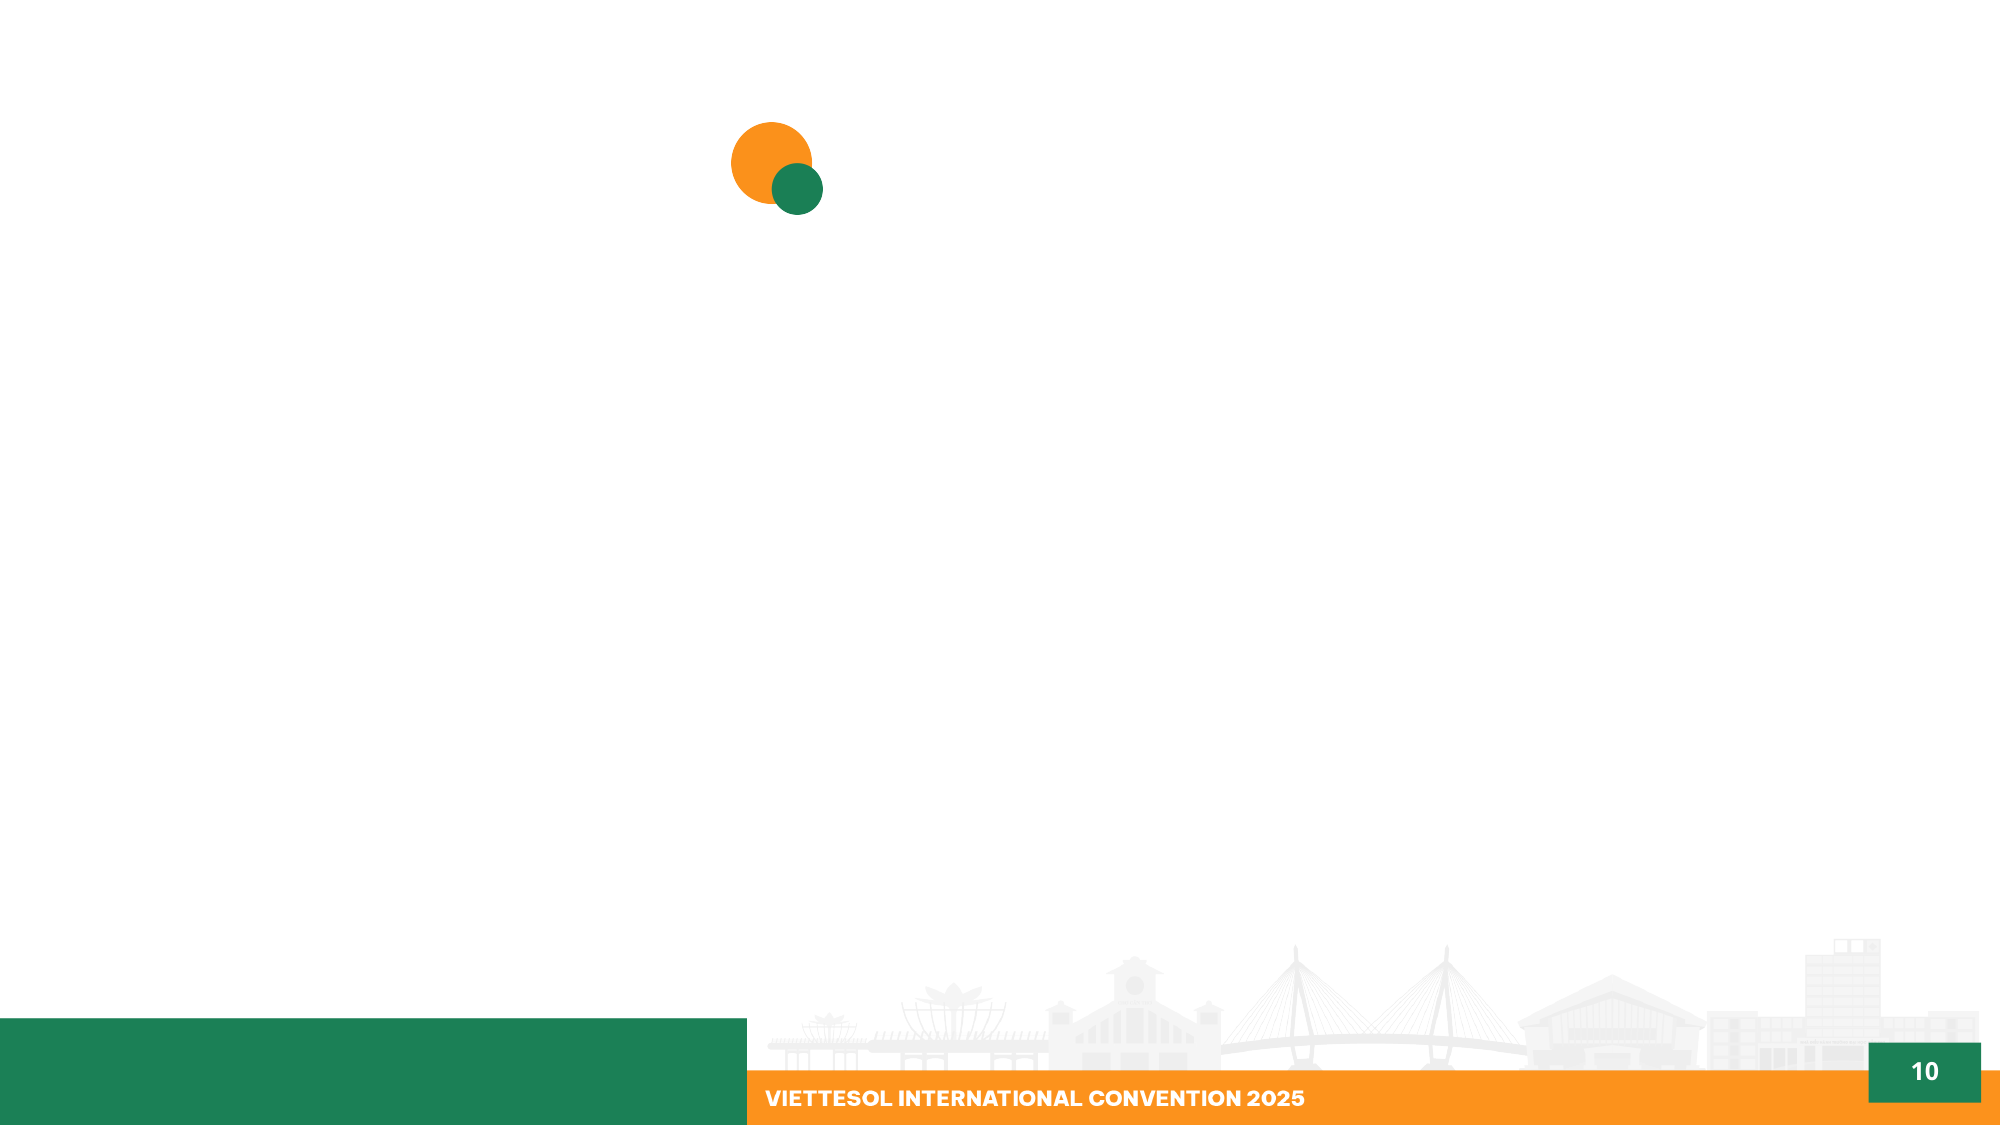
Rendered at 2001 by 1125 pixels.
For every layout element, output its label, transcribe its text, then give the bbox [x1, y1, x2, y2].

picture [0, 0, 2000, 1125]
slide_number 10 [1868, 1042, 1982, 1103]
